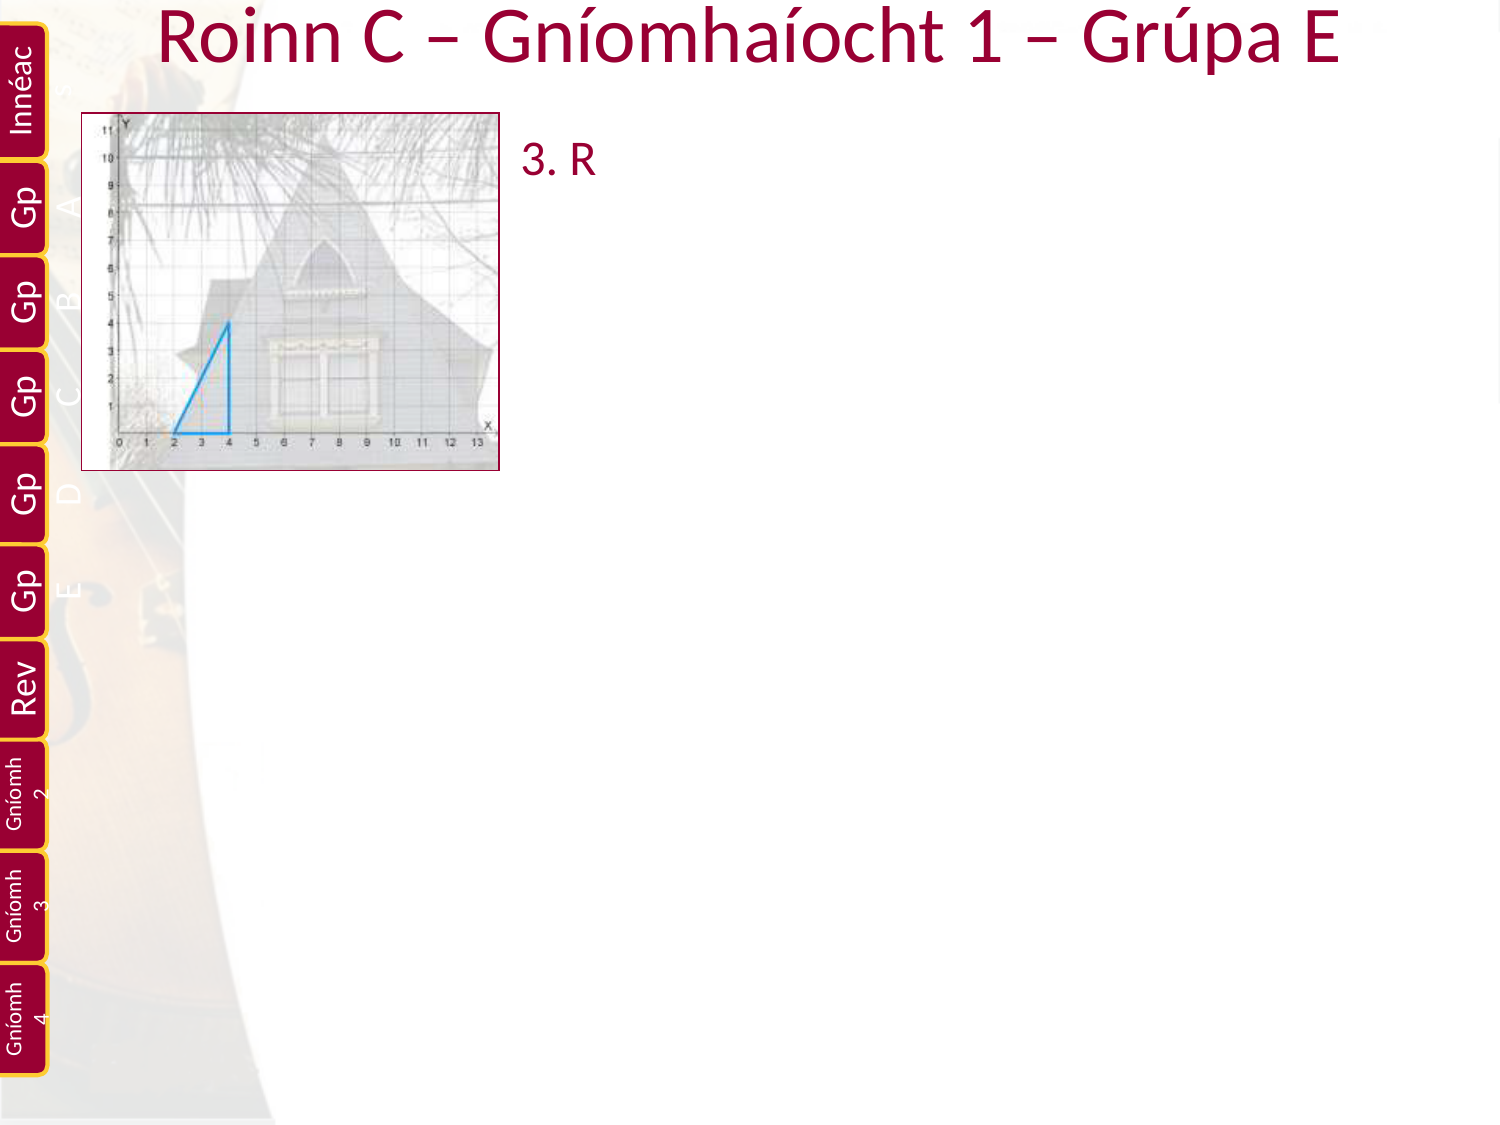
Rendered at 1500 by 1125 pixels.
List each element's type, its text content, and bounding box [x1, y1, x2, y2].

title Roinn C – Gníomhaíocht 1 – Grúpa E [75, 0, 1425, 124]
picture [82, 113, 499, 471]
